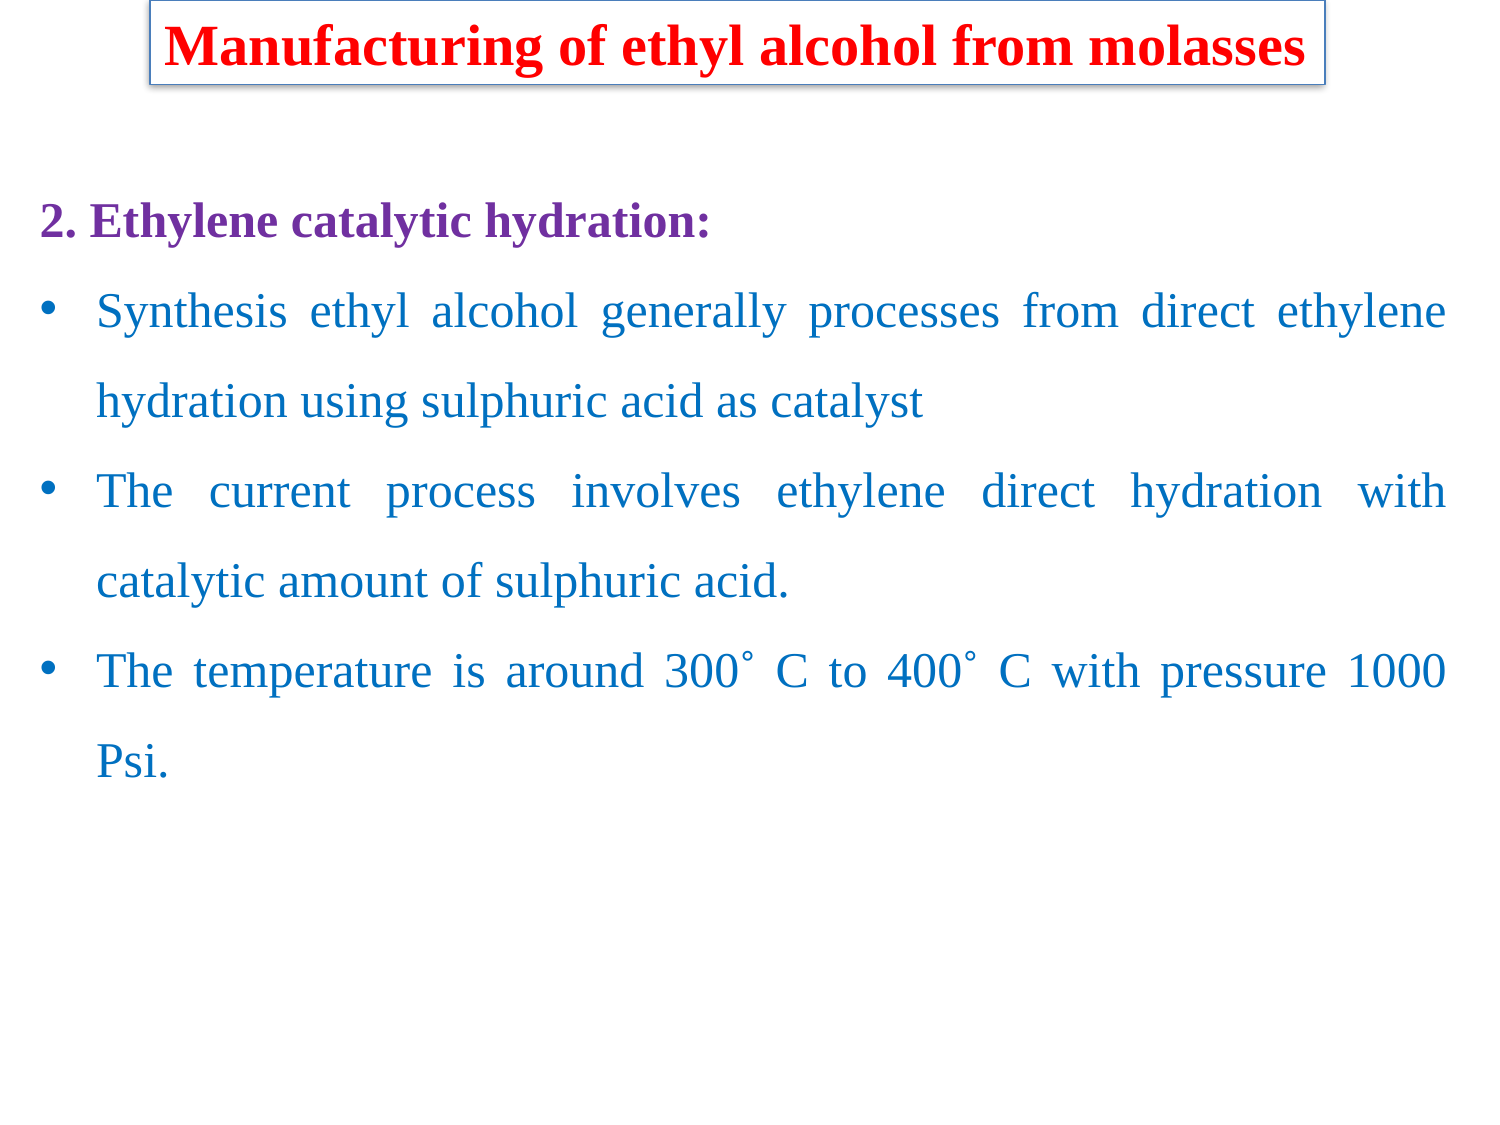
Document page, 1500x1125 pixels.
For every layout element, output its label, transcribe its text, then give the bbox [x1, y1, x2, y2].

text_box Manufacturing of ethyl alcohol from molasses [149, 0, 1326, 85]
text_box 2. Ethylene catalytic hydration: Synthesis ethyl alcohol generally processes from direct ethylene hydration using sulphuric acid as catalyst The current process involves ethylene direct hydration with catalytic amount of sulphuric acid. The temperature is around 300˚ C to 400˚ C with pressure 1000 Psi. [24, 149, 1463, 795]
